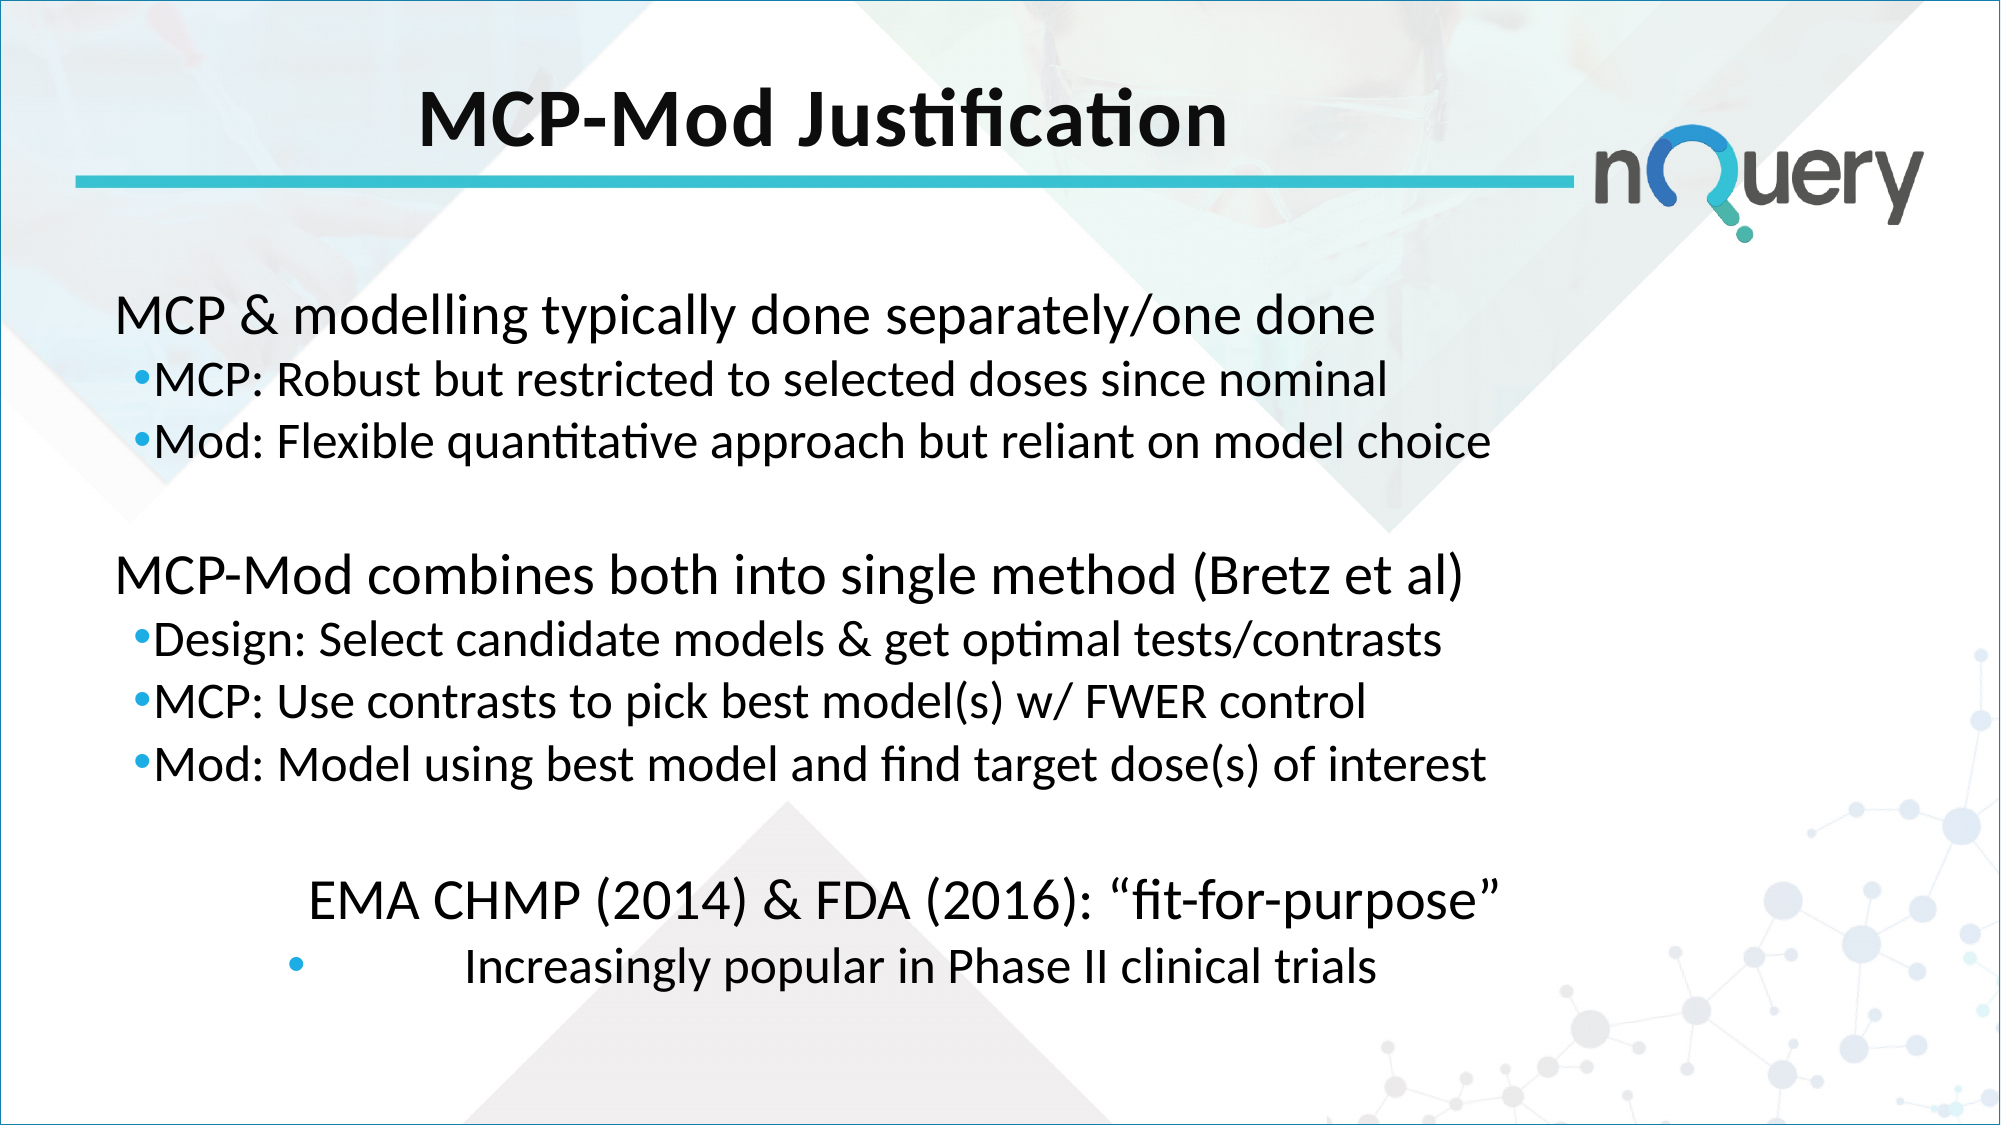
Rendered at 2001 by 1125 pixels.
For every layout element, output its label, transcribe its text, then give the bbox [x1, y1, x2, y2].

picture [1, 1, 1999, 1124]
title MCP-Mod Justification [75, 0, 1573, 246]
list MCP & modelling typically done separately/one done MCP: Robust but restricted to selected doses since nominal Mod: Flexible quantitative approach but reliant on model choice MCP-Mod combines both into single method (Bretz et al) Design: Select candidate models & get optimal tests/contrasts MCP: Use contrasts to pick best model(s) w/ FWER control Mod: Model using best model and find target dose(s) of interest EMA CHMP (2014) & FDA (2016): “fit-for-purpose” Increasingly popular in Phase II clinical trials [107, 276, 1698, 1006]
